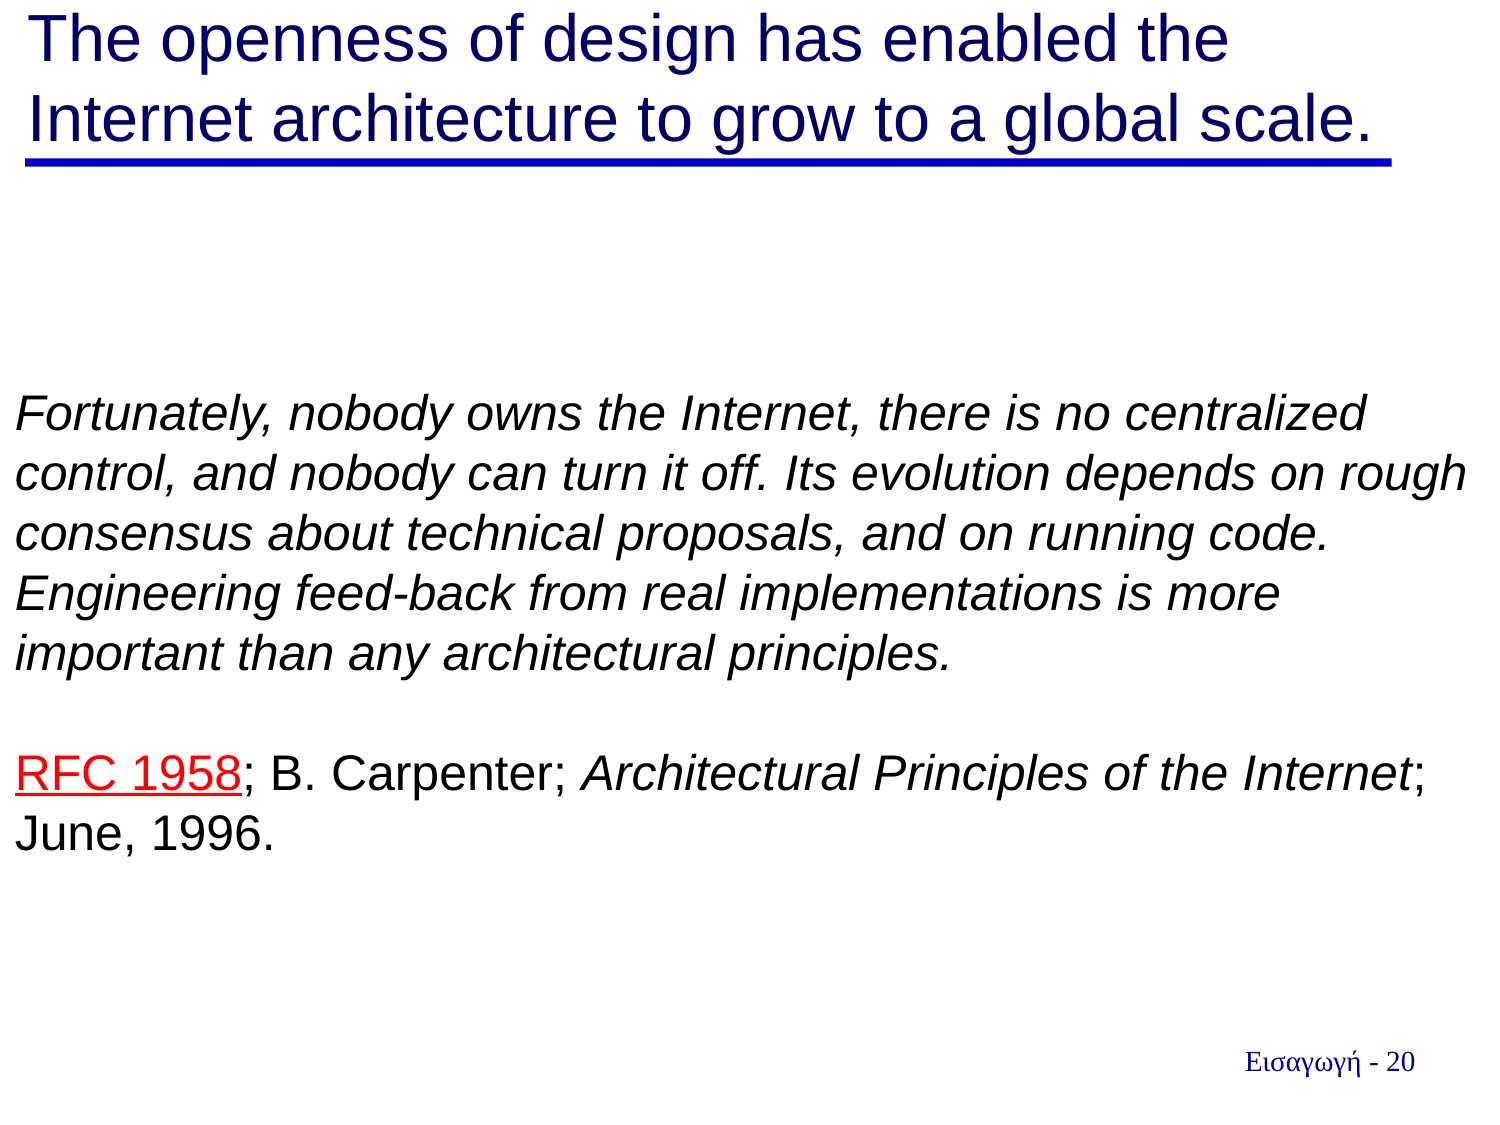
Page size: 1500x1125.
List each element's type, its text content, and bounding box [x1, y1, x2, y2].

title The openness of design has enabled the Internet architecture to grow to a global scale. [12, 36, 1463, 163]
text_box Fortunately, nobody owns the Internet, there is no centralized control, and nobody can turn it off. Its evolution depends on rough consensus about technical proposals, and on running code. Engineering feed-back from real implementations is more important than any architectural principles. RFC 1958; B. Carpenter; Architectural Principles of the Internet; June, 1996. [0, 373, 1500, 868]
